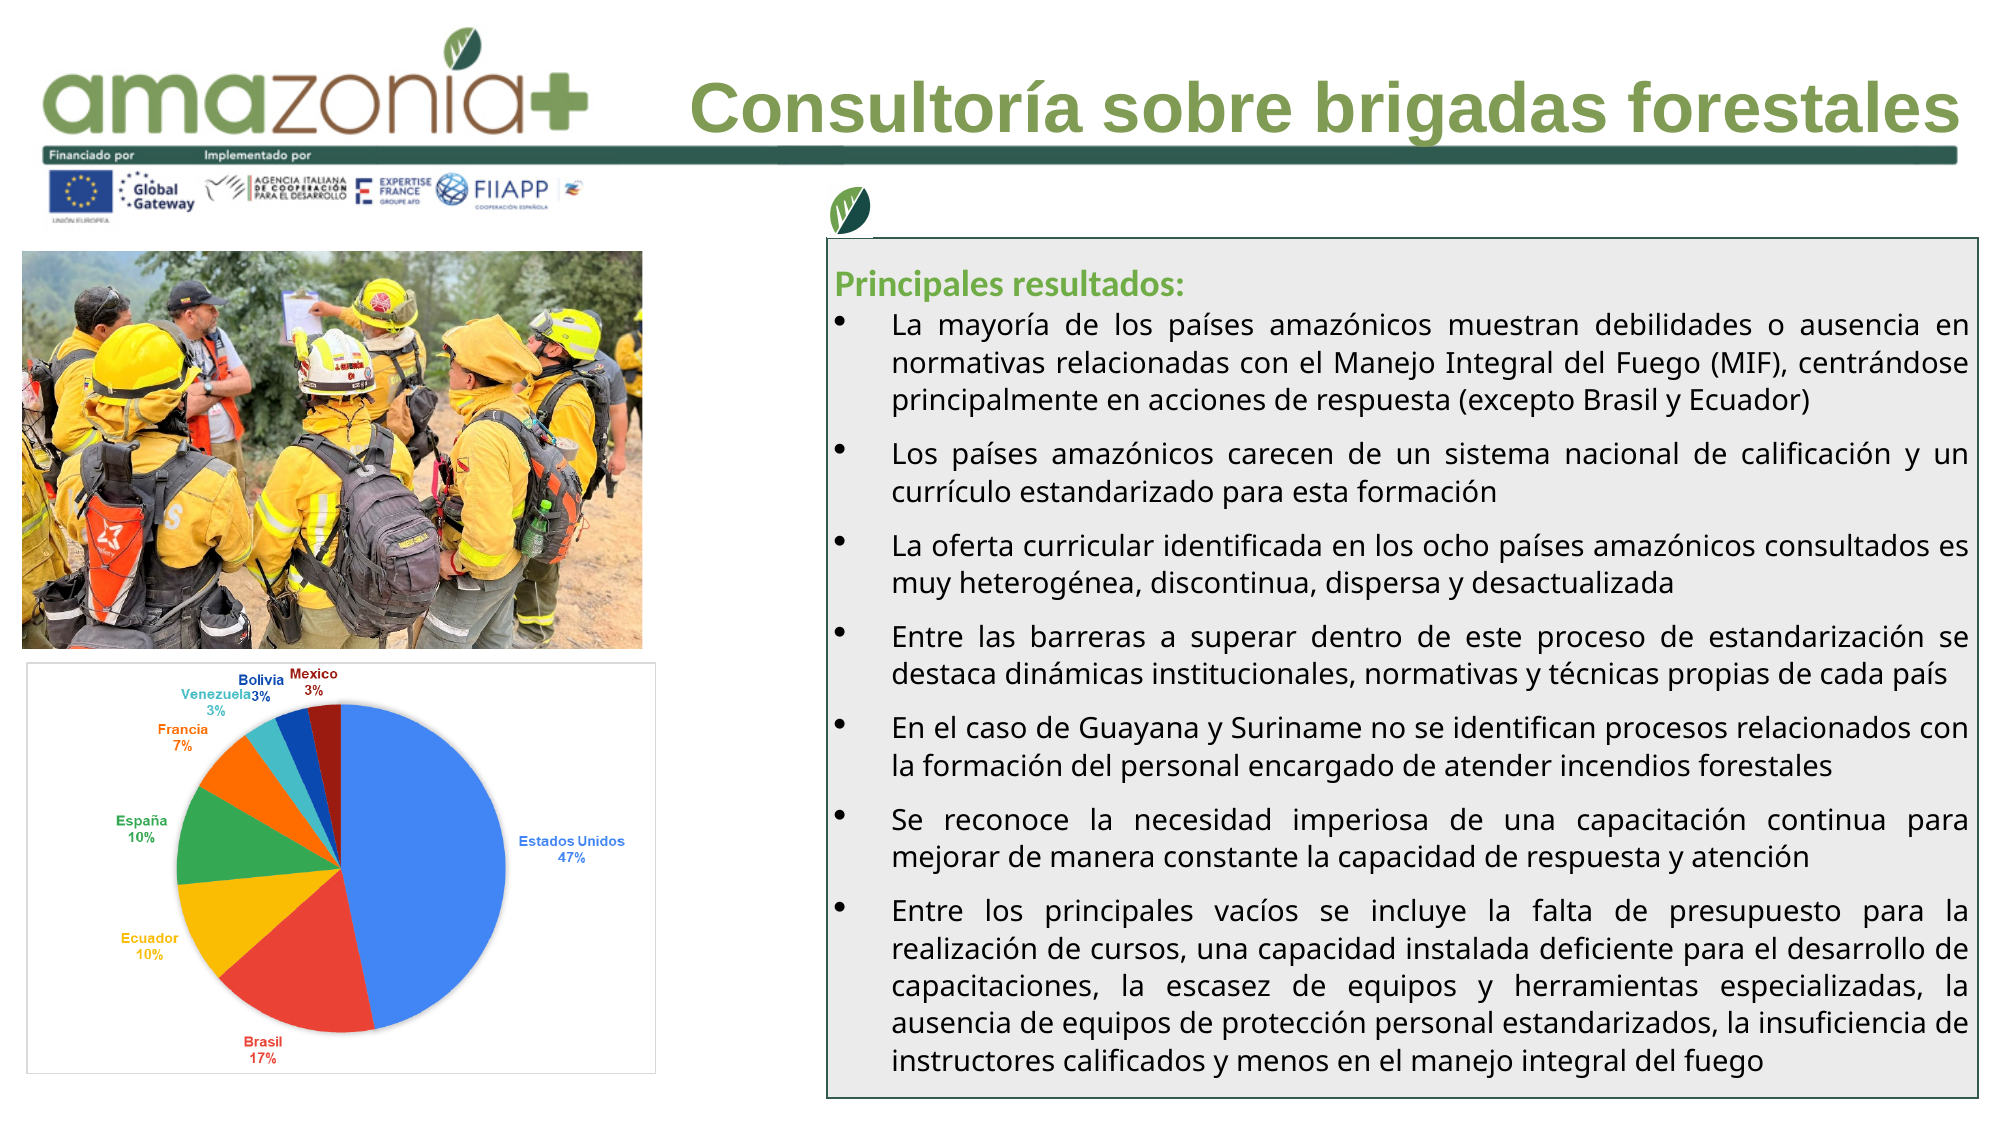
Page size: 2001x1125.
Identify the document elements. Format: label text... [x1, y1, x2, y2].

picture [21, 14, 1978, 239]
picture [21, 251, 643, 649]
text_box Principales resultados: La mayoría de los países amazónicos muestran debilidades o ausencia en normativas relacionadas con el Manejo Integral del Fuego (MIF), centrándose principalmente en acciones de respuesta (excepto Brasil y Ecuador) Los países amazónicos carecen de un sistema nacional de calificación y un currículo estandarizado para esta formación La oferta curricular identificada en los ocho países amazónicos consultados es muy heterogénea, discontinua, dispersa y desactualizada Entre las barreras a superar dentro de este proceso de estandarización se destaca dinámicas institucionales, normativas y técnicas propias de cada país En el caso de Guayana y Suriname no se identifican procesos relacionados con la formación del personal encargado de atender incendios forestales Se reconoce la necesidad imperiosa de una capacitación continua para mejorar de manera constante la capacidad de respuesta y atención Entre los principales vacíos se incluye la falta de presupuesto para la realización de cursos, una capacidad instalada deficiente para el desarrollo de capacitaciones, la escasez de equipos y herramientas especializadas, la ausencia de equipos de protección personal estandarizados, la insuficiencia de instructores calificados y menos en el manejo integral del fuego [827, 249, 1978, 1099]
text_box Consultoría sobre brigadas forestales [682, 1, 1994, 219]
picture [26, 661, 656, 1074]
